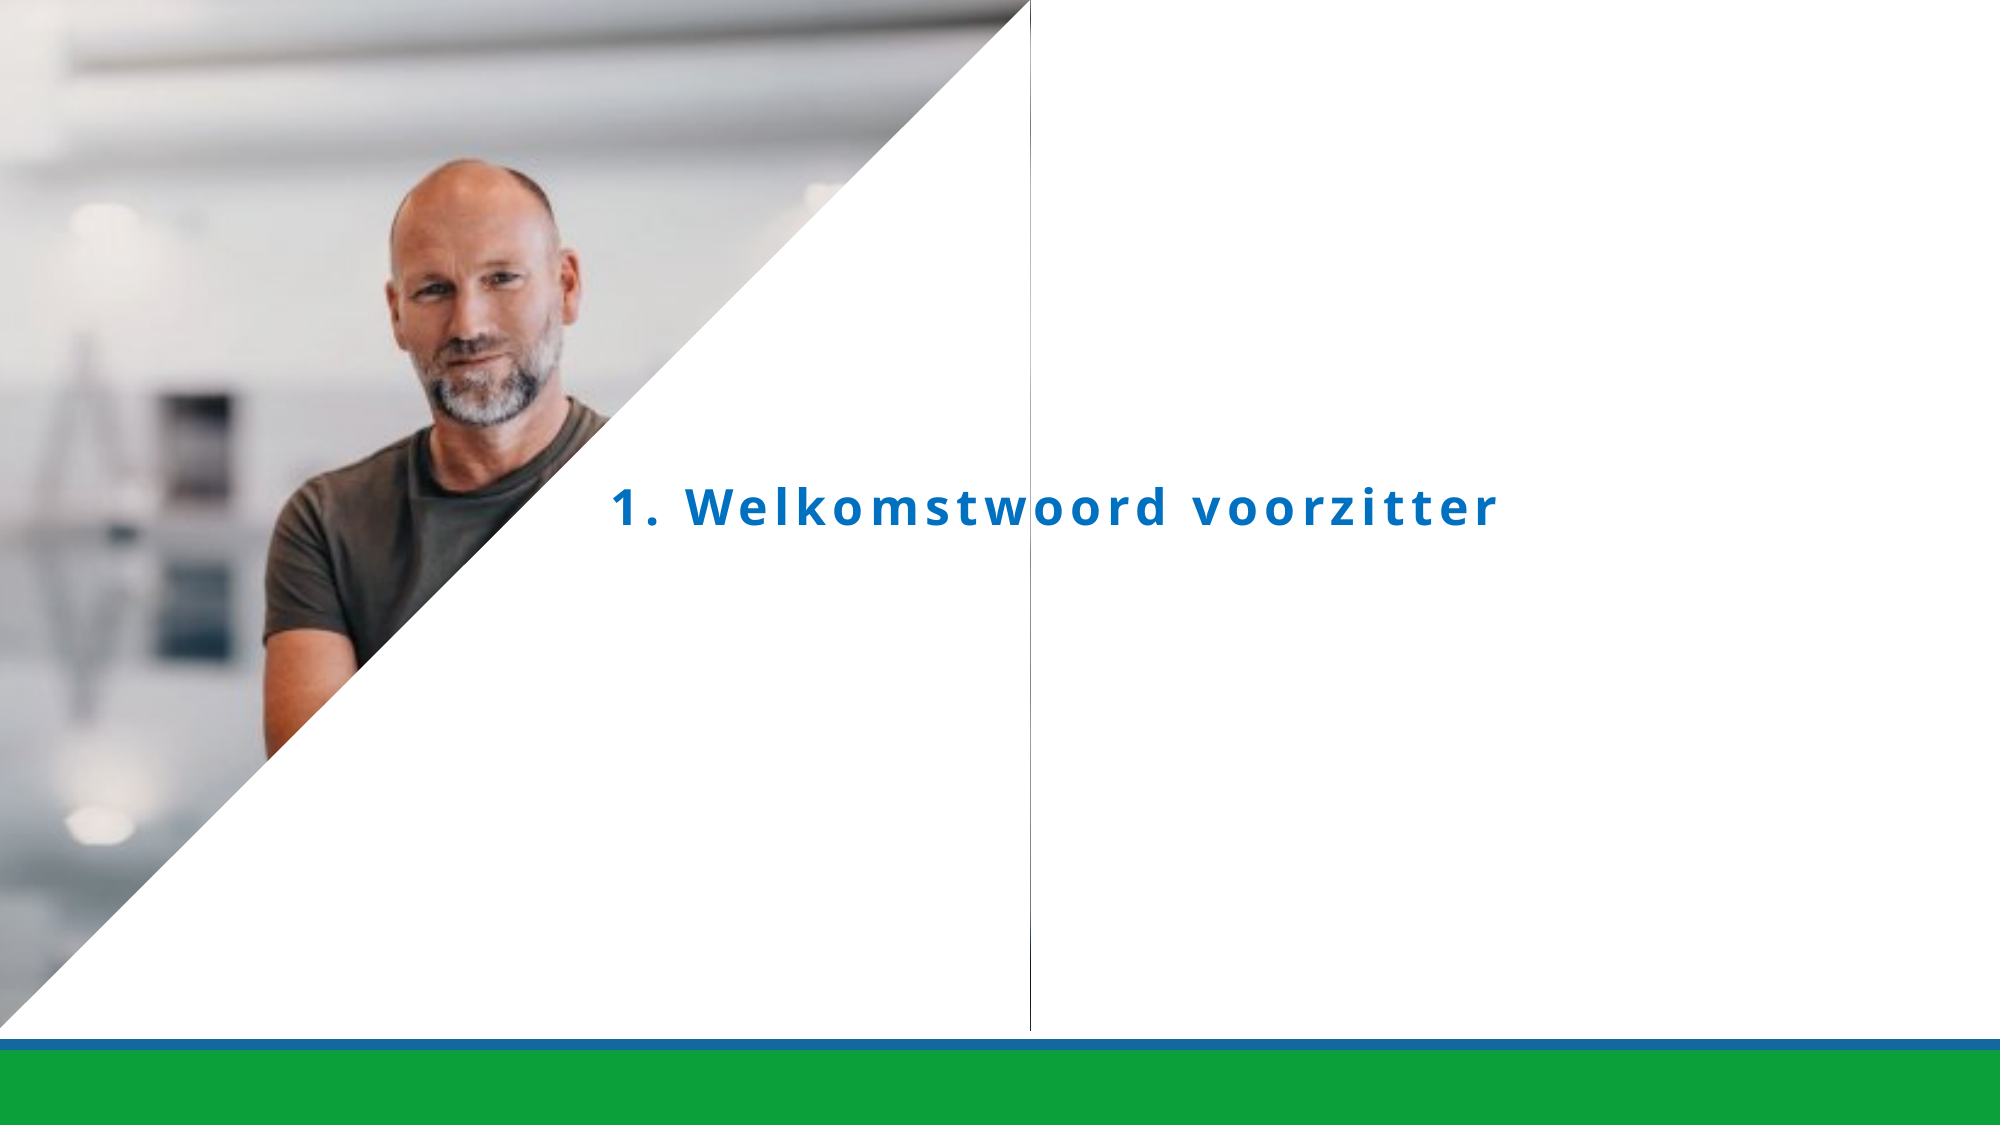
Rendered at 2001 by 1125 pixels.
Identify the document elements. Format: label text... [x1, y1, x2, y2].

title 1. Welkomstwoord voorzitter [1041, 374, 2000, 604]
picture [0, 0, 1031, 1032]
